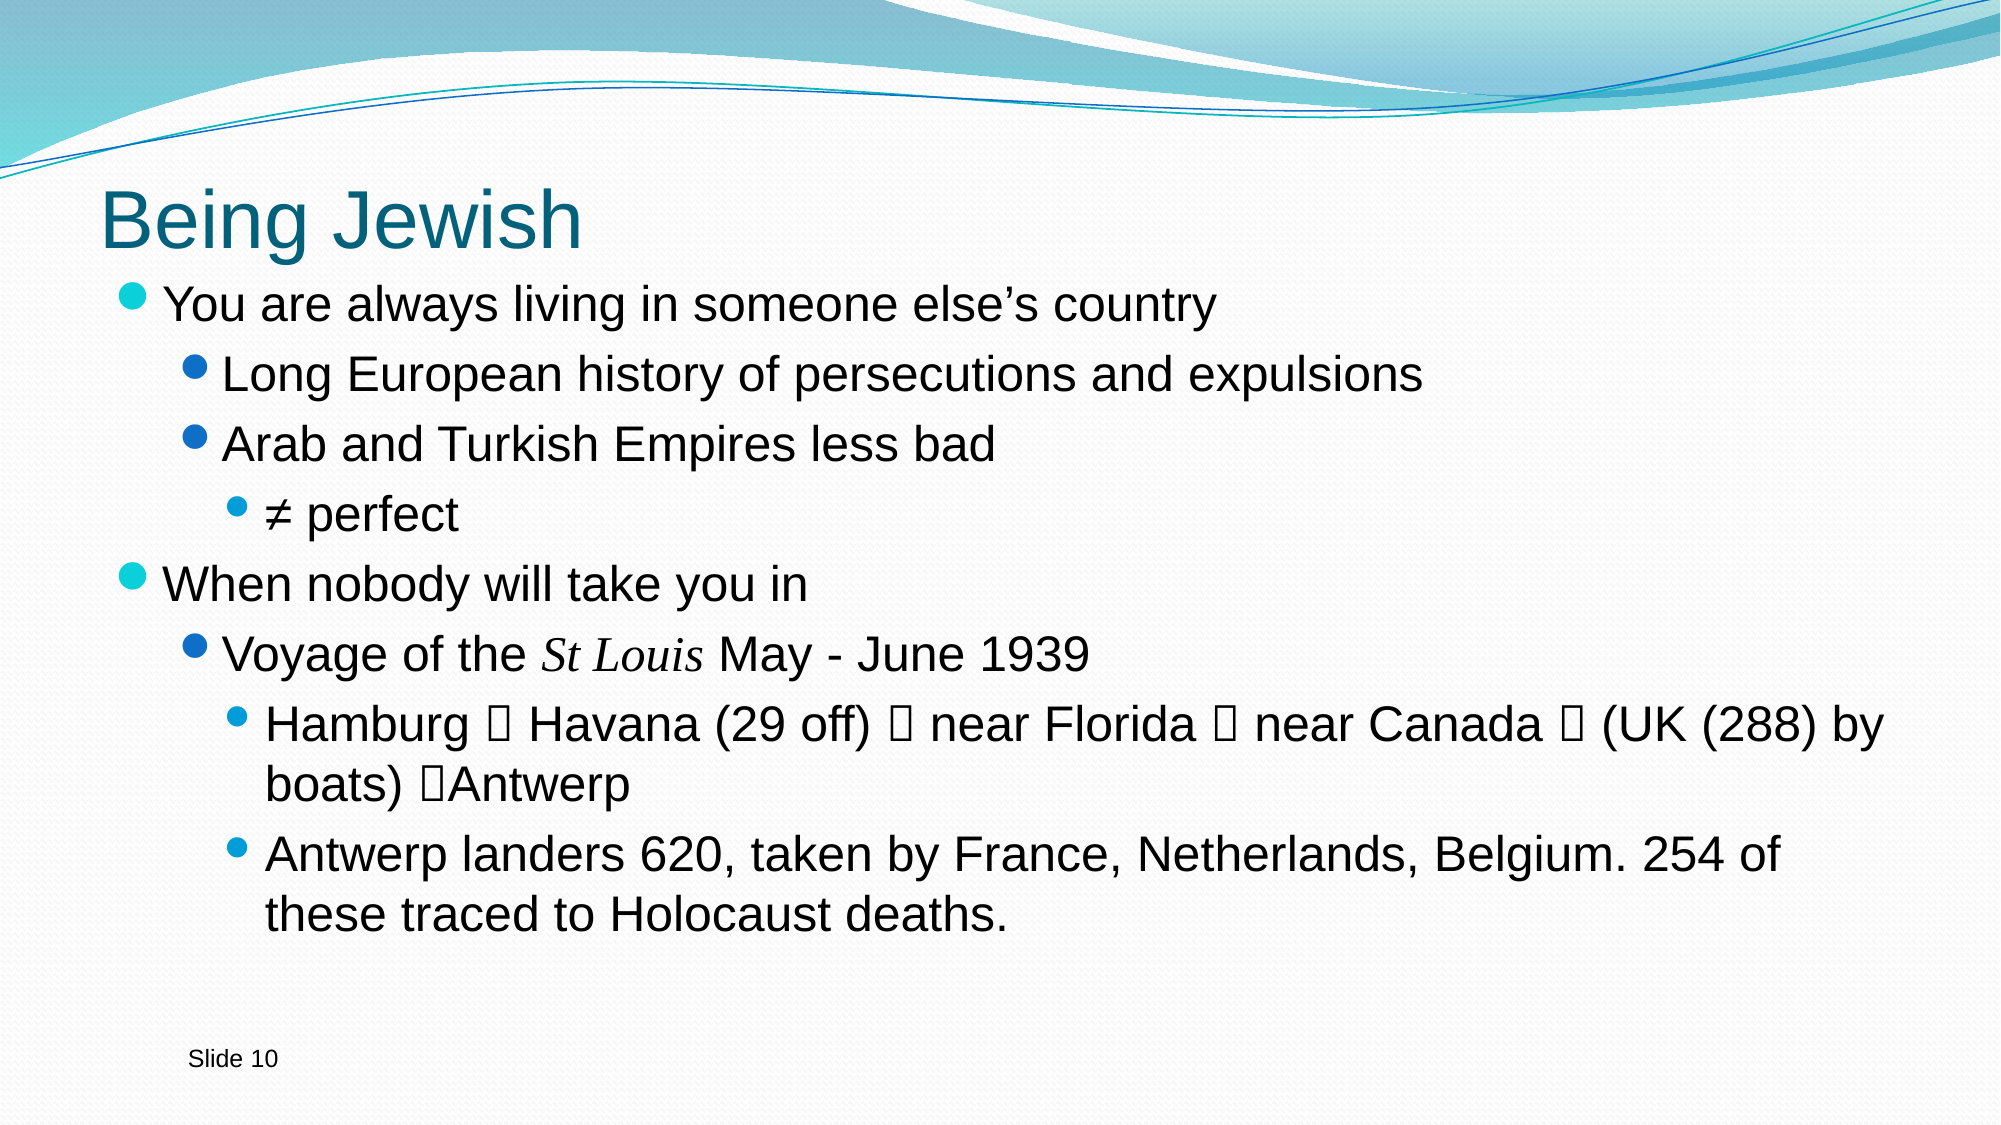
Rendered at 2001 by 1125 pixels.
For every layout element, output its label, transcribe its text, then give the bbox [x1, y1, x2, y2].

title Being Jewish [99, 157, 1900, 264]
text_box Slide 10 [173, 1034, 524, 1095]
list You are always living in someone else’s country Long European history of persecutions and expulsions Arab and Turkish Empires less bad ≠ perfect When nobody will take you in Voyage of the St Louis May - June 1939 Hamburg  Havana (29 off)  near Florida  near Canada  (UK (288) by boats) Antwerp Antwerp landers 620, taken by France, Netherlands, Belgium. 254 of these traced to Holocaust deaths. [99, 264, 1900, 1024]
